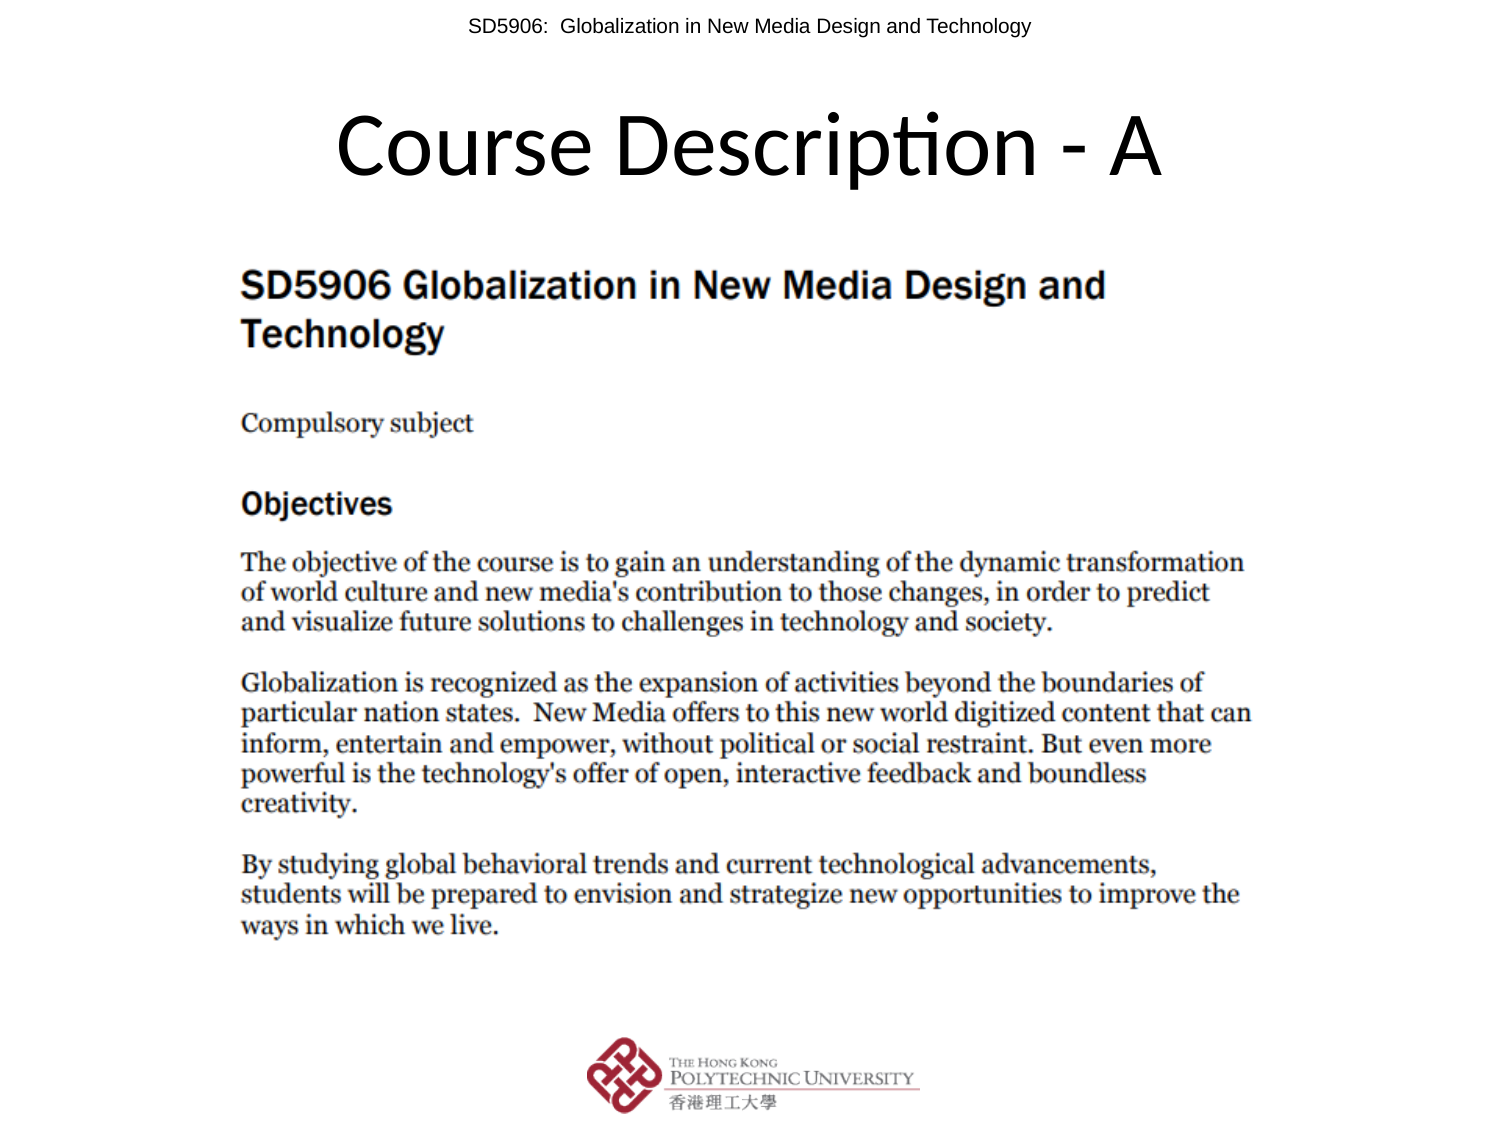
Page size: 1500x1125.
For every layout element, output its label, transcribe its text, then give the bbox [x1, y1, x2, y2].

picture [587, 1037, 920, 1114]
title Course Description - A [75, 45, 1425, 233]
picture [223, 249, 1276, 951]
